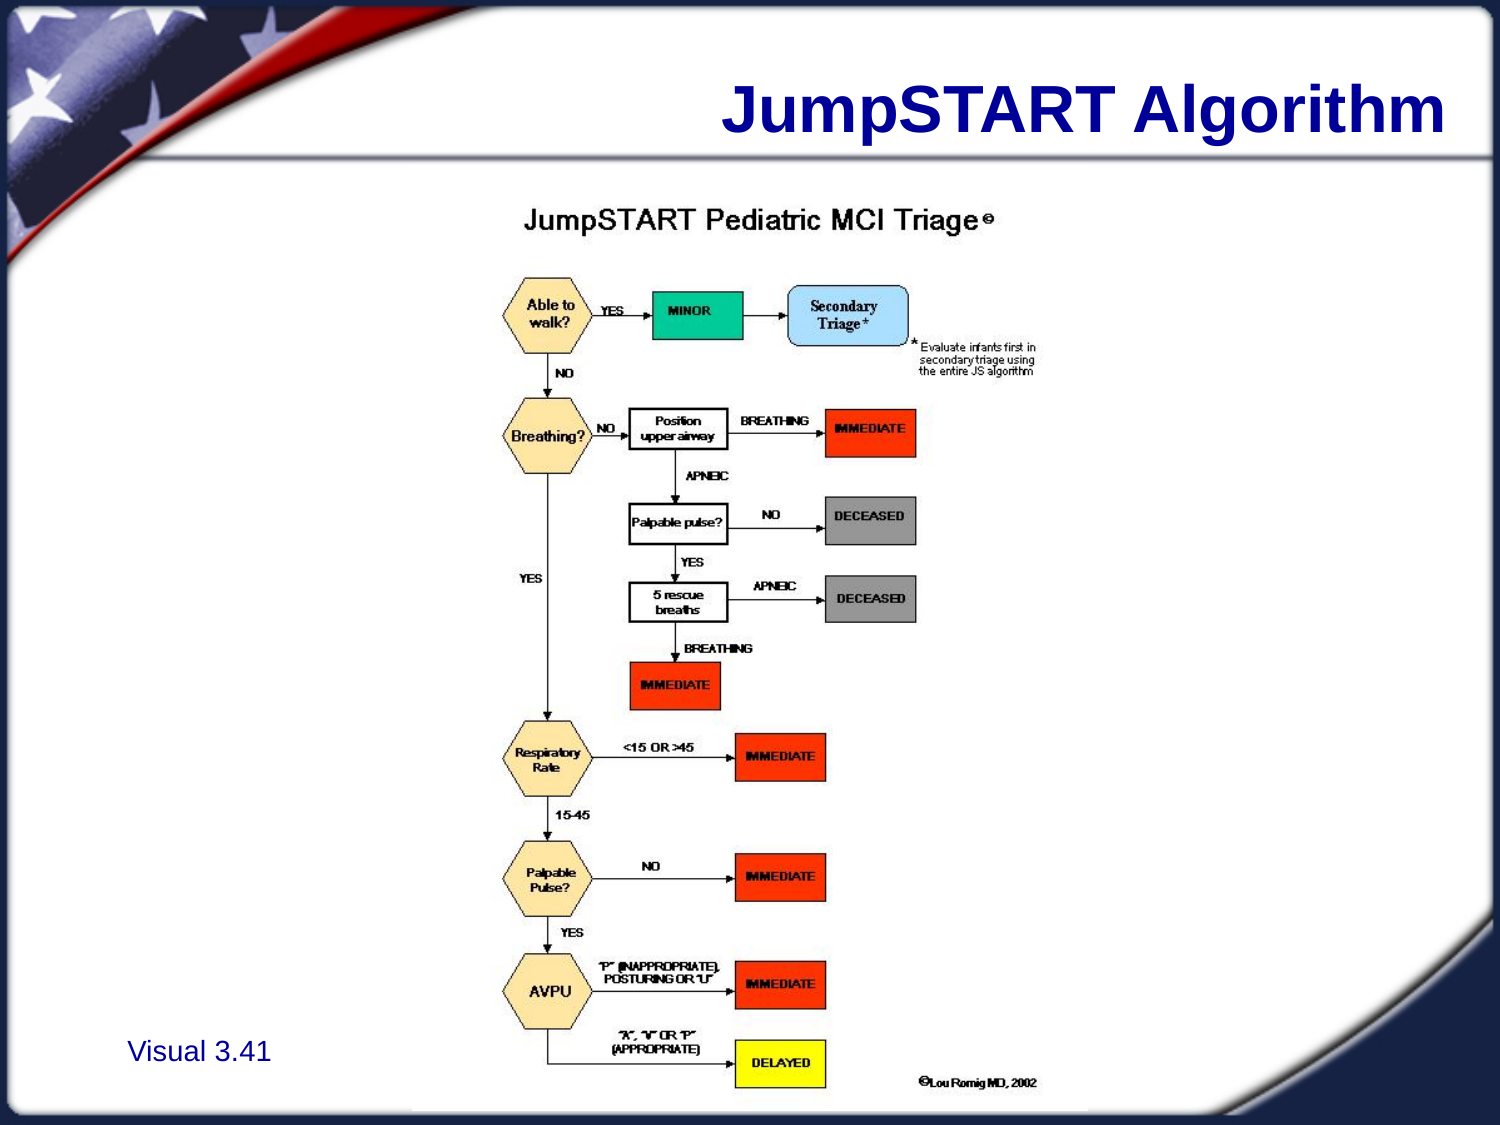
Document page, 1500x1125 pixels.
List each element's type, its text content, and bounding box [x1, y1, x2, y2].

picture [0, 0, 1500, 1125]
title JumpSTART Algorithm [237, 50, 1463, 163]
